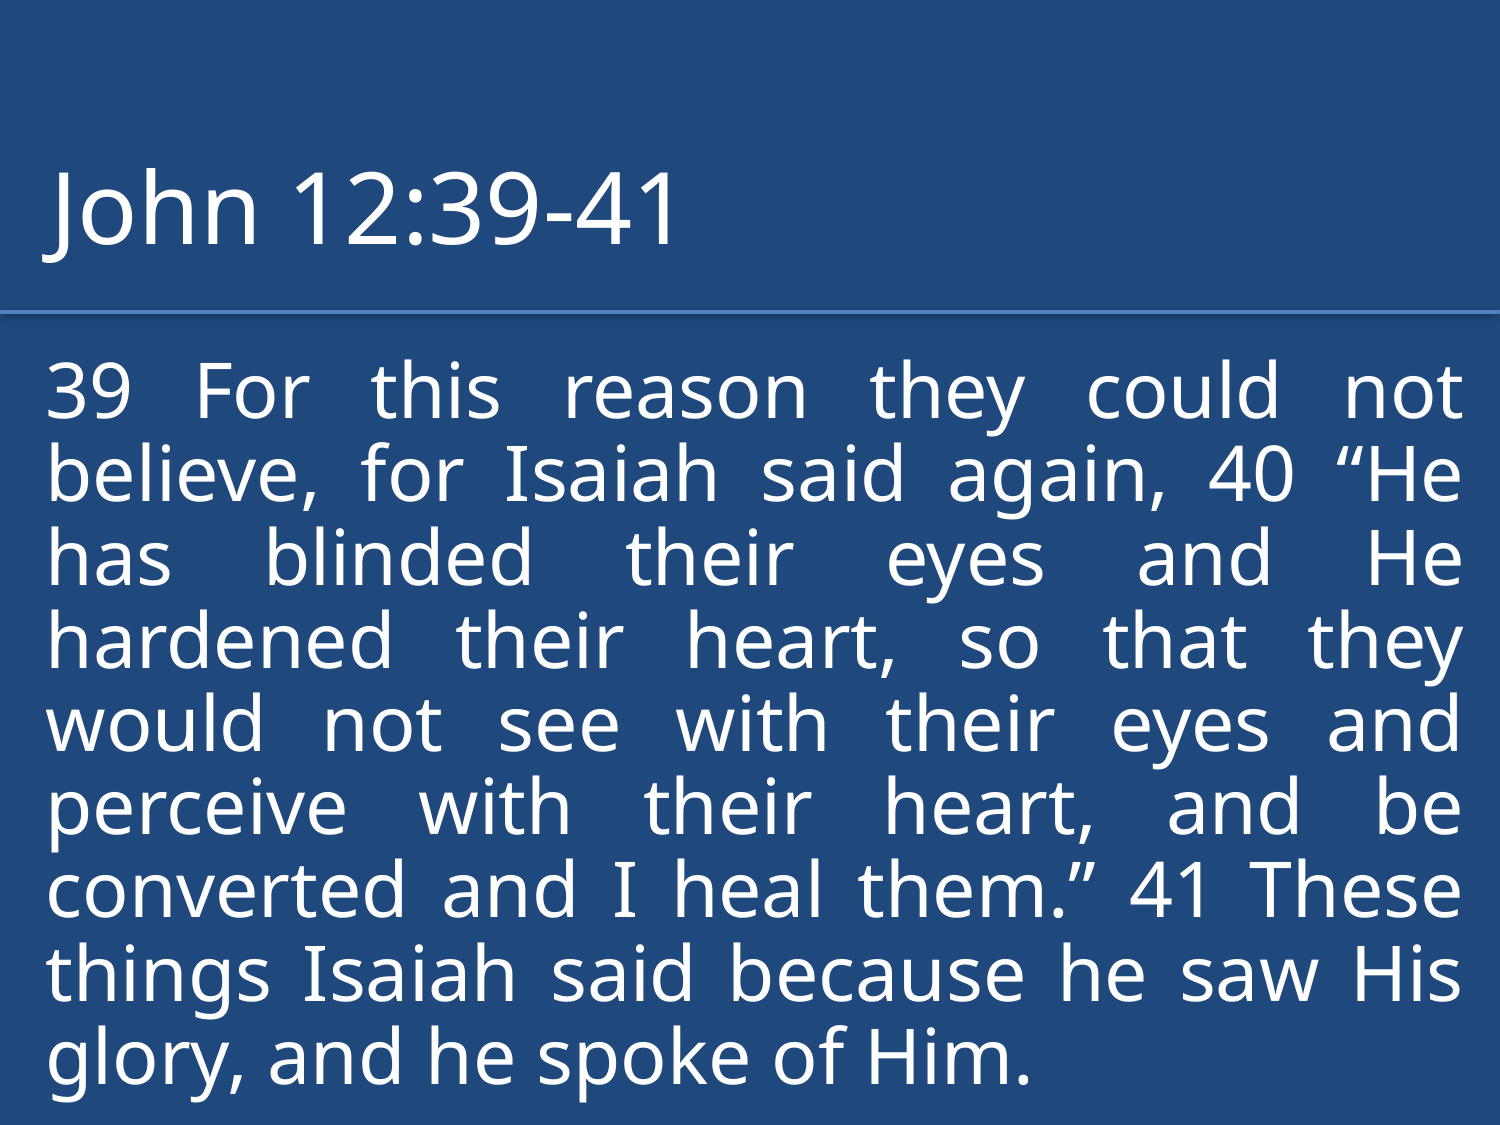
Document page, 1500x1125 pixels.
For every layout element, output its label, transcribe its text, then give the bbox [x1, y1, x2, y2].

list 39 For this reason they could not believe, for Isaiah said again, 40 “He has blinded their eyes and He hardened their heart, so that they would not see with their eyes and perceive with their heart, and be converted and I heal them.” 41 These things Isaiah said because he saw His glory, and he spoke of Him. [30, 344, 1481, 1125]
text_box John 12:39-41 [36, 137, 1481, 273]
